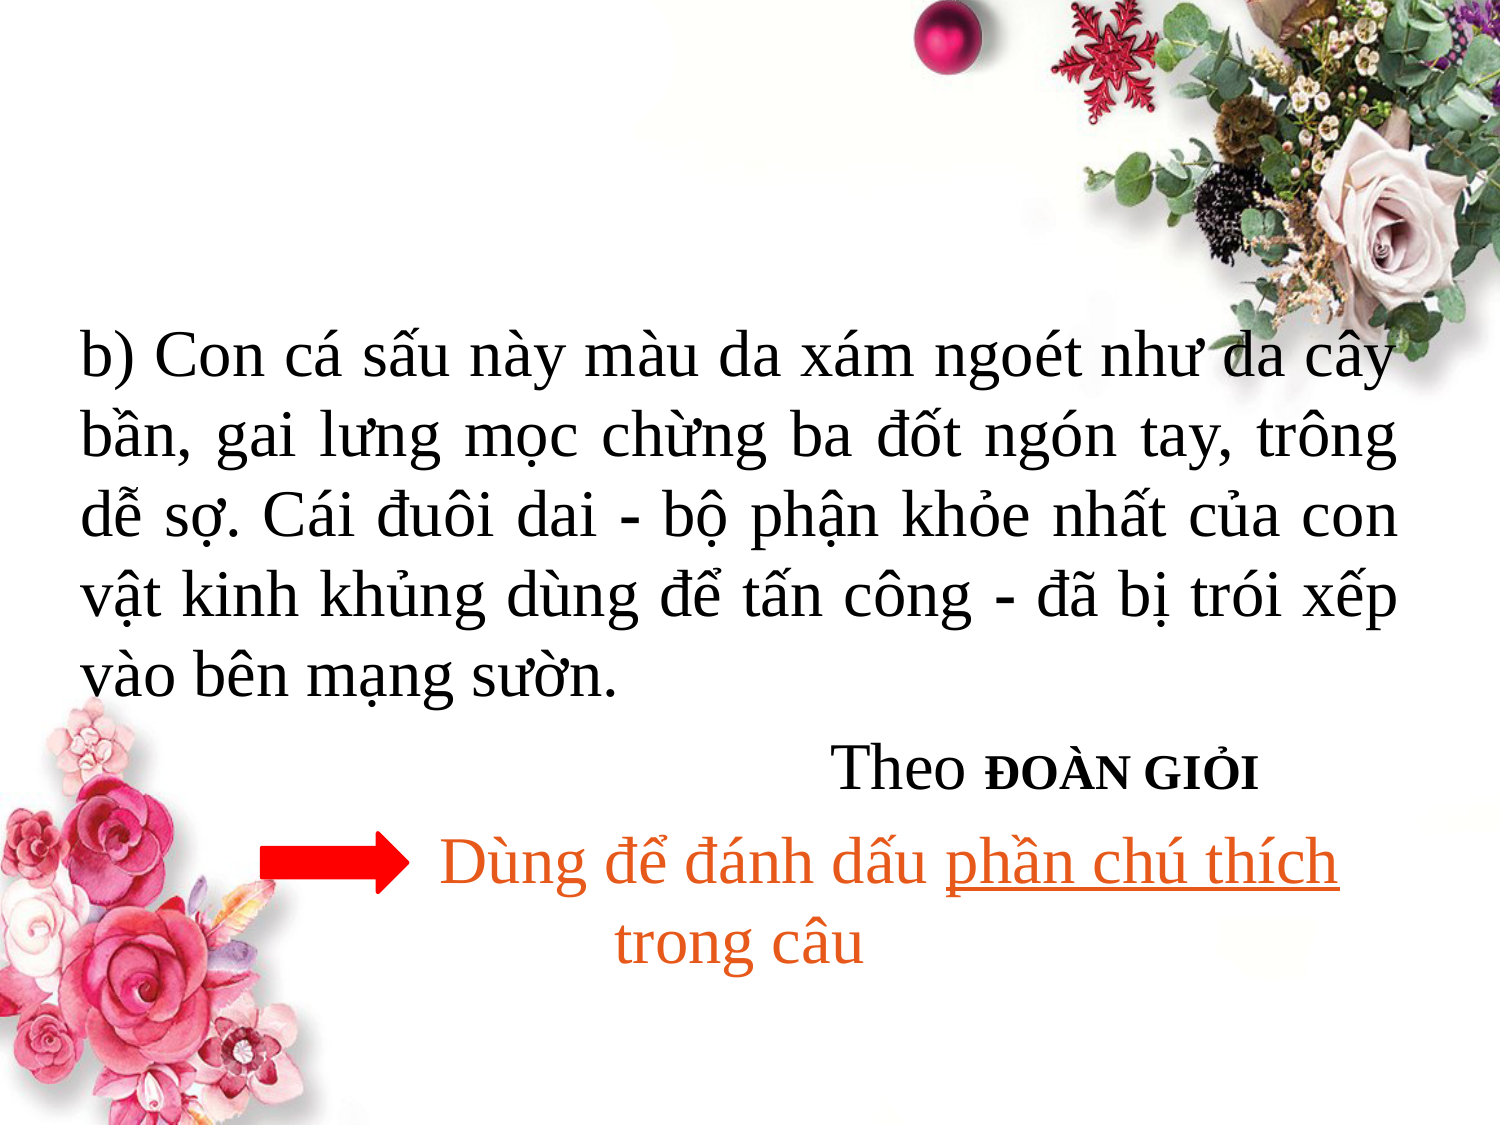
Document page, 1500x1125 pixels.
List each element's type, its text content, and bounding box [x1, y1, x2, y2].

picture [0, 0, 1500, 1125]
list b) Con cá sấu này màu da xám ngoét như da cây bần, gai lưng mọc chừng ba đốt ngón tay, trông dễ sợ. Cái đuôi dai - bộ phận khỏe nhất của con vật kinh khủng dùng để tấn công - đã bị trói xếp vào bên mạng sườn. Theo ĐOÀN GIỎI Dùng để đánh dấu phần chú thích trong câu [64, 302, 1415, 1105]
text_box [259, 831, 410, 895]
